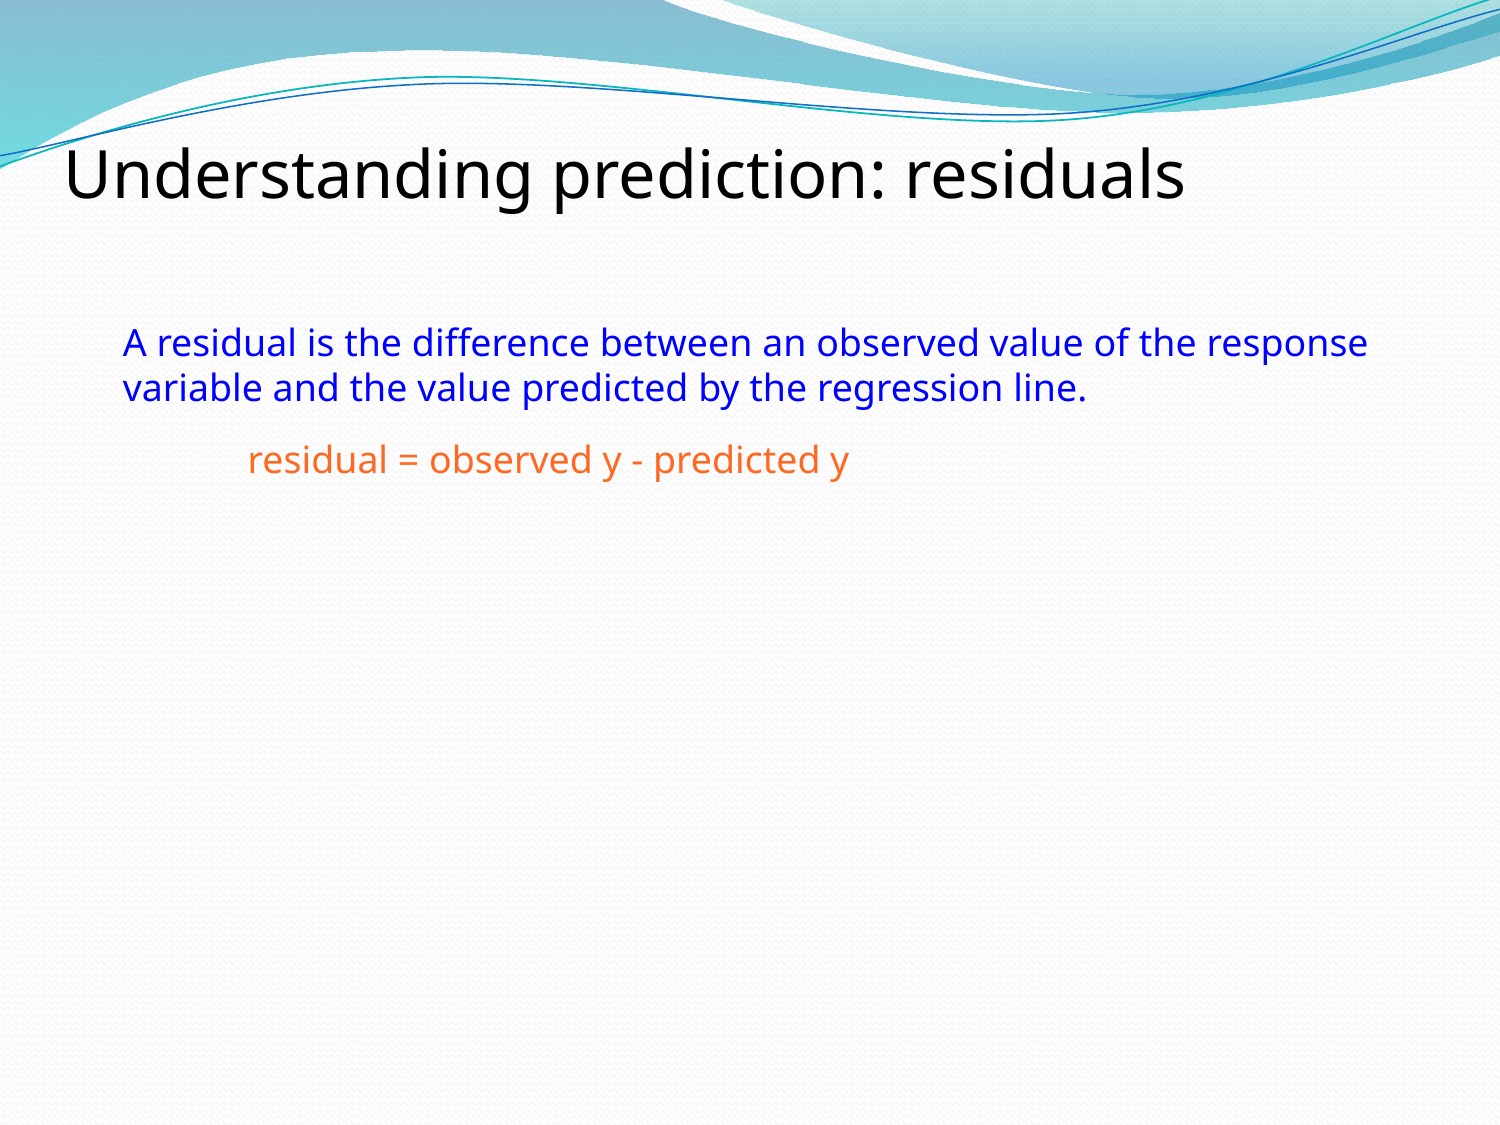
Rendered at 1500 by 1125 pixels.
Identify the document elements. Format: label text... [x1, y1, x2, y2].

text_box A residual is the difference between an observed value of the response variable and the value predicted by the regression line. [109, 312, 1500, 416]
text_box Understanding prediction: residuals [49, 124, 1214, 219]
text_box residual = observed y - predicted y [234, 429, 1009, 488]
